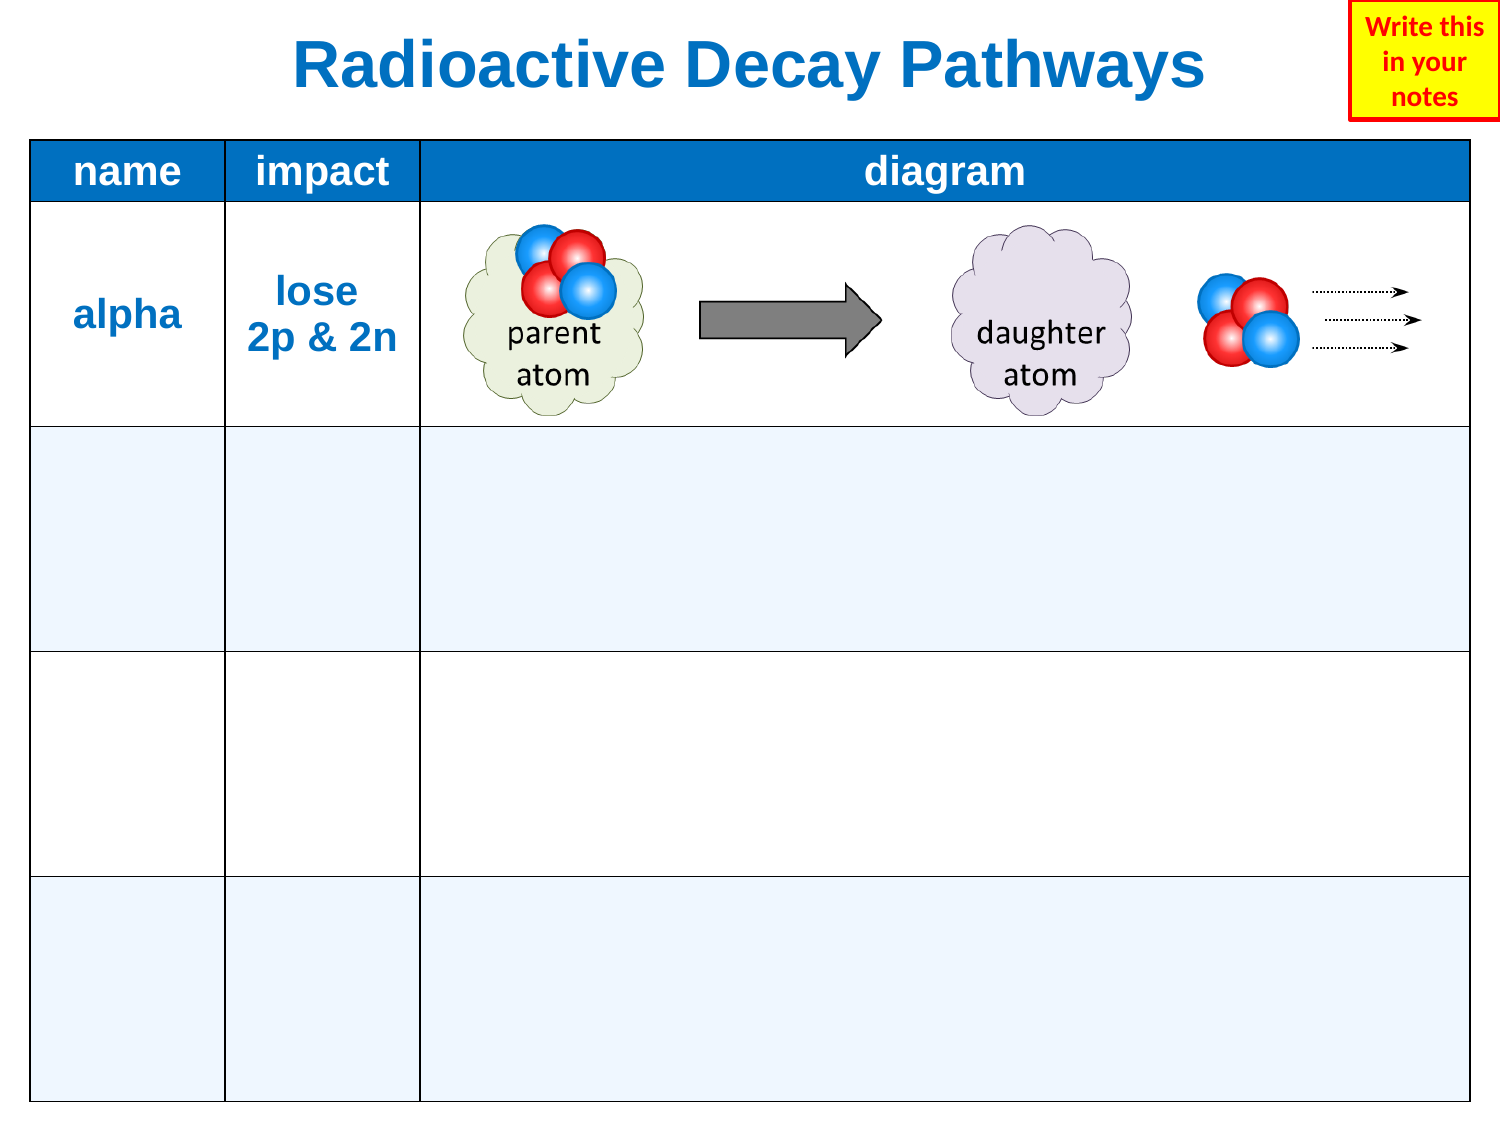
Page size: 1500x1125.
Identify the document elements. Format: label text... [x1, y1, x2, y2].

text_box Write this in your notes [1349, 0, 1500, 120]
table_cell [421, 877, 1469, 1101]
table_cell [226, 427, 419, 651]
table_cell name [31, 141, 224, 201]
table_cell [226, 877, 419, 1101]
table_header Radioactive Decay Pathways [30, 20, 1470, 139]
table_cell [31, 877, 224, 1101]
table_cell diagram [421, 141, 1469, 201]
table_cell [226, 652, 419, 876]
table_cell [421, 427, 1469, 651]
picture [463, 224, 1440, 416]
table_cell [421, 202, 1469, 426]
table_cell [31, 427, 224, 651]
table_cell [421, 652, 1469, 876]
table_cell [31, 652, 224, 876]
table_cell alpha [31, 202, 224, 426]
table_cell lose 2p & 2n [226, 202, 419, 426]
table_cell impact [226, 141, 419, 201]
